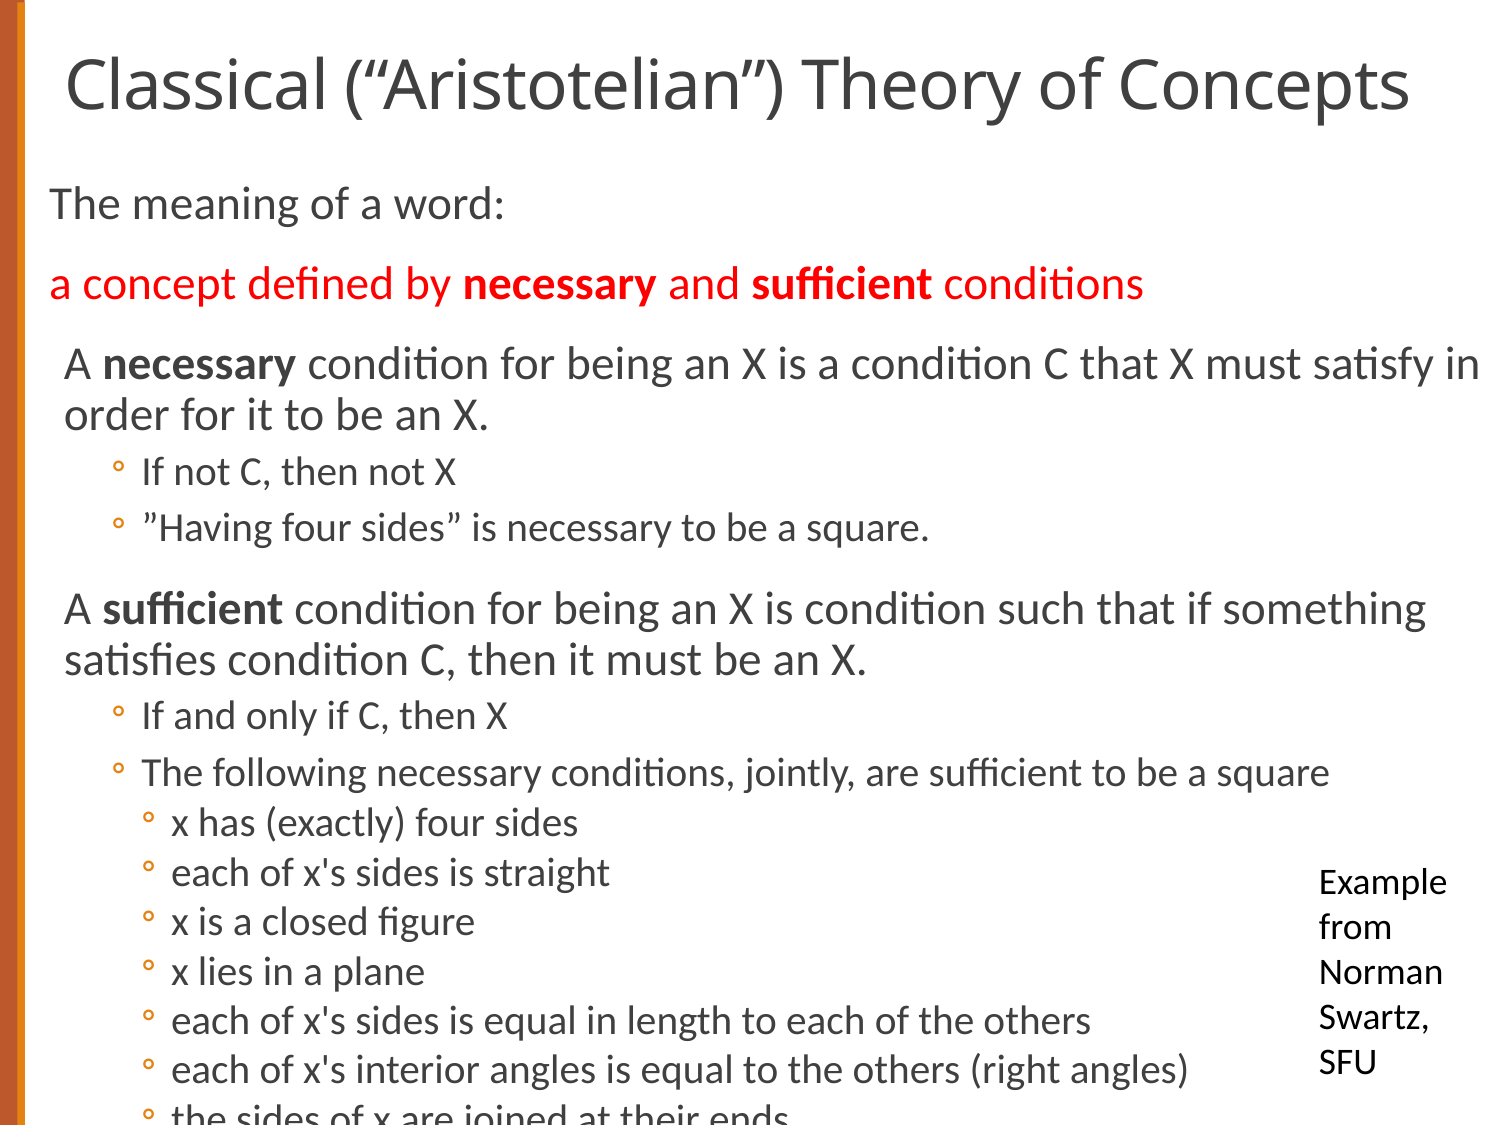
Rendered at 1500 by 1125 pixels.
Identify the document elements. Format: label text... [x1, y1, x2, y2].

list The meaning of a word: a concept defined by necessary and sufficient conditions A necessary condition for being an X is a condition C that X must satisfy in order for it to be an X. If not C, then not X ”Having four sides” is necessary to be a square. A sufficient condition for being an X is condition such that if something satisfies condition C, then it must be an X. If and only if C, then X The following necessary conditions, jointly, are sufficient to be a square x has (exactly) four sides each of x's sides is straight x is a closed figure x lies in a plane each of x's sides is equal in length to each of the others each of x's interior angles is equal to the others (right angles) the sides of x are joined at their ends [49, 171, 1500, 1125]
title Classical (“Aristotelian”) Theory of Concepts [49, 45, 1470, 132]
text_box Example from Norman Swartz, SFU [1304, 849, 1470, 1089]
